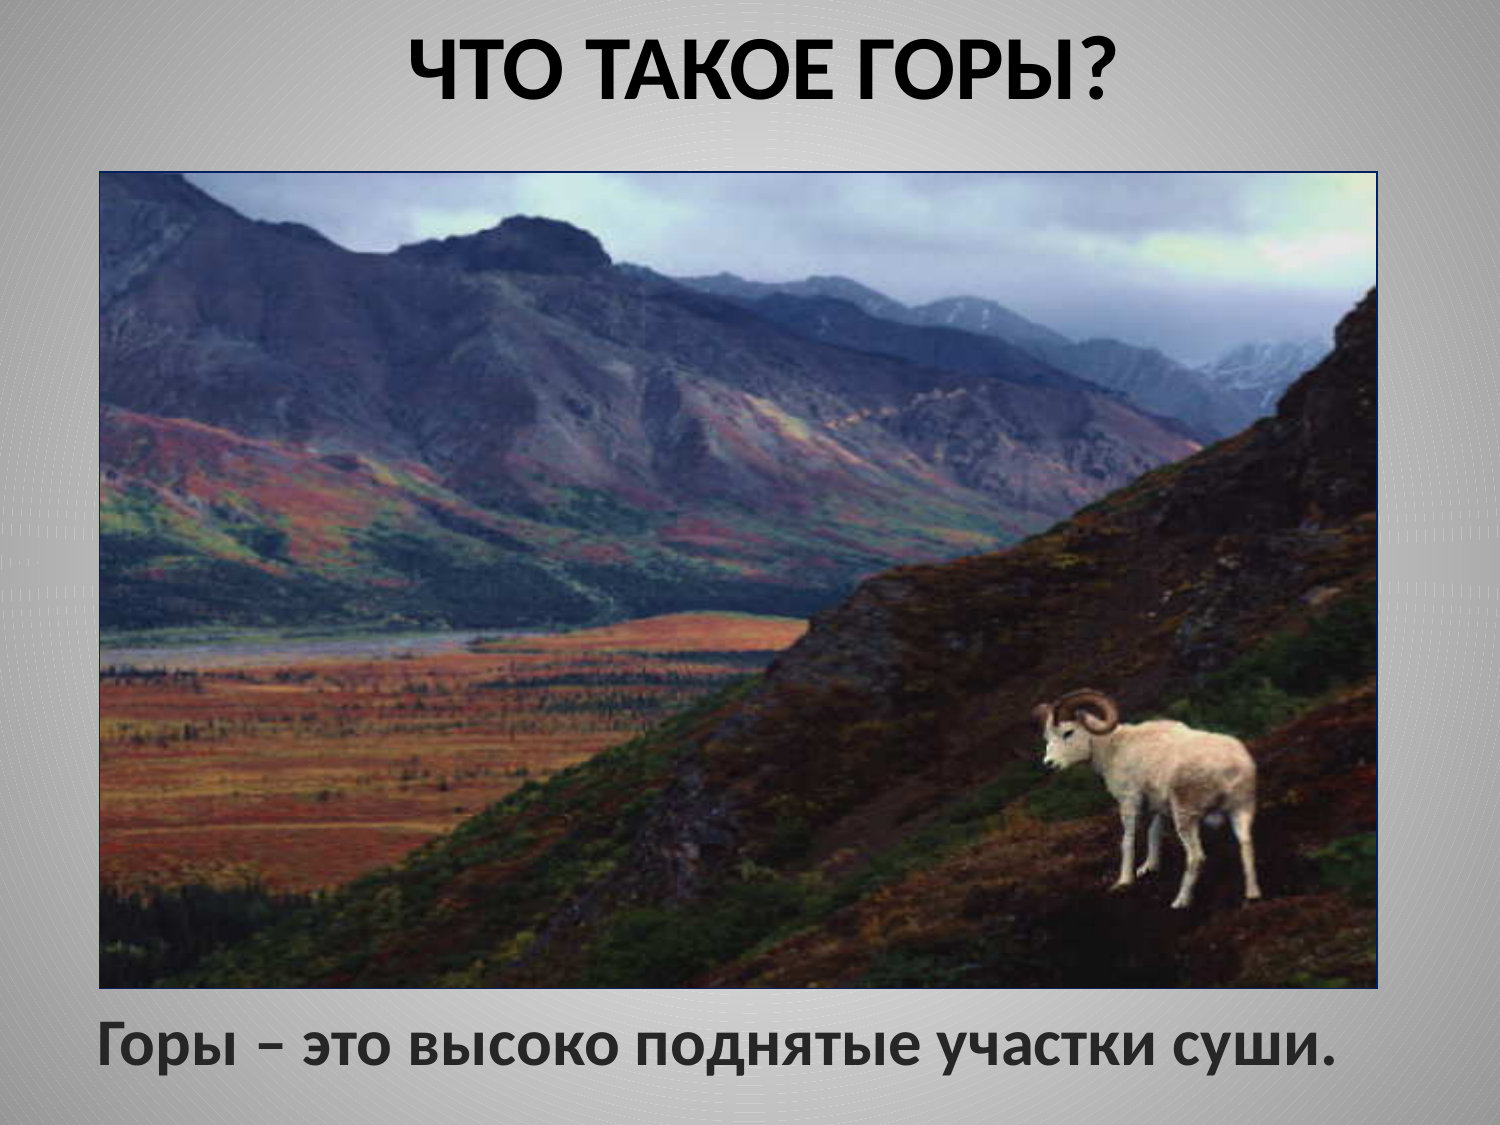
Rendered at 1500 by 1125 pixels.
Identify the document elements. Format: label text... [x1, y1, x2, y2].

title Что такое горы? [116, 23, 1393, 248]
picture [100, 172, 1377, 988]
list Горы – это высоко поднятые участки суши. [81, 843, 1358, 1091]
